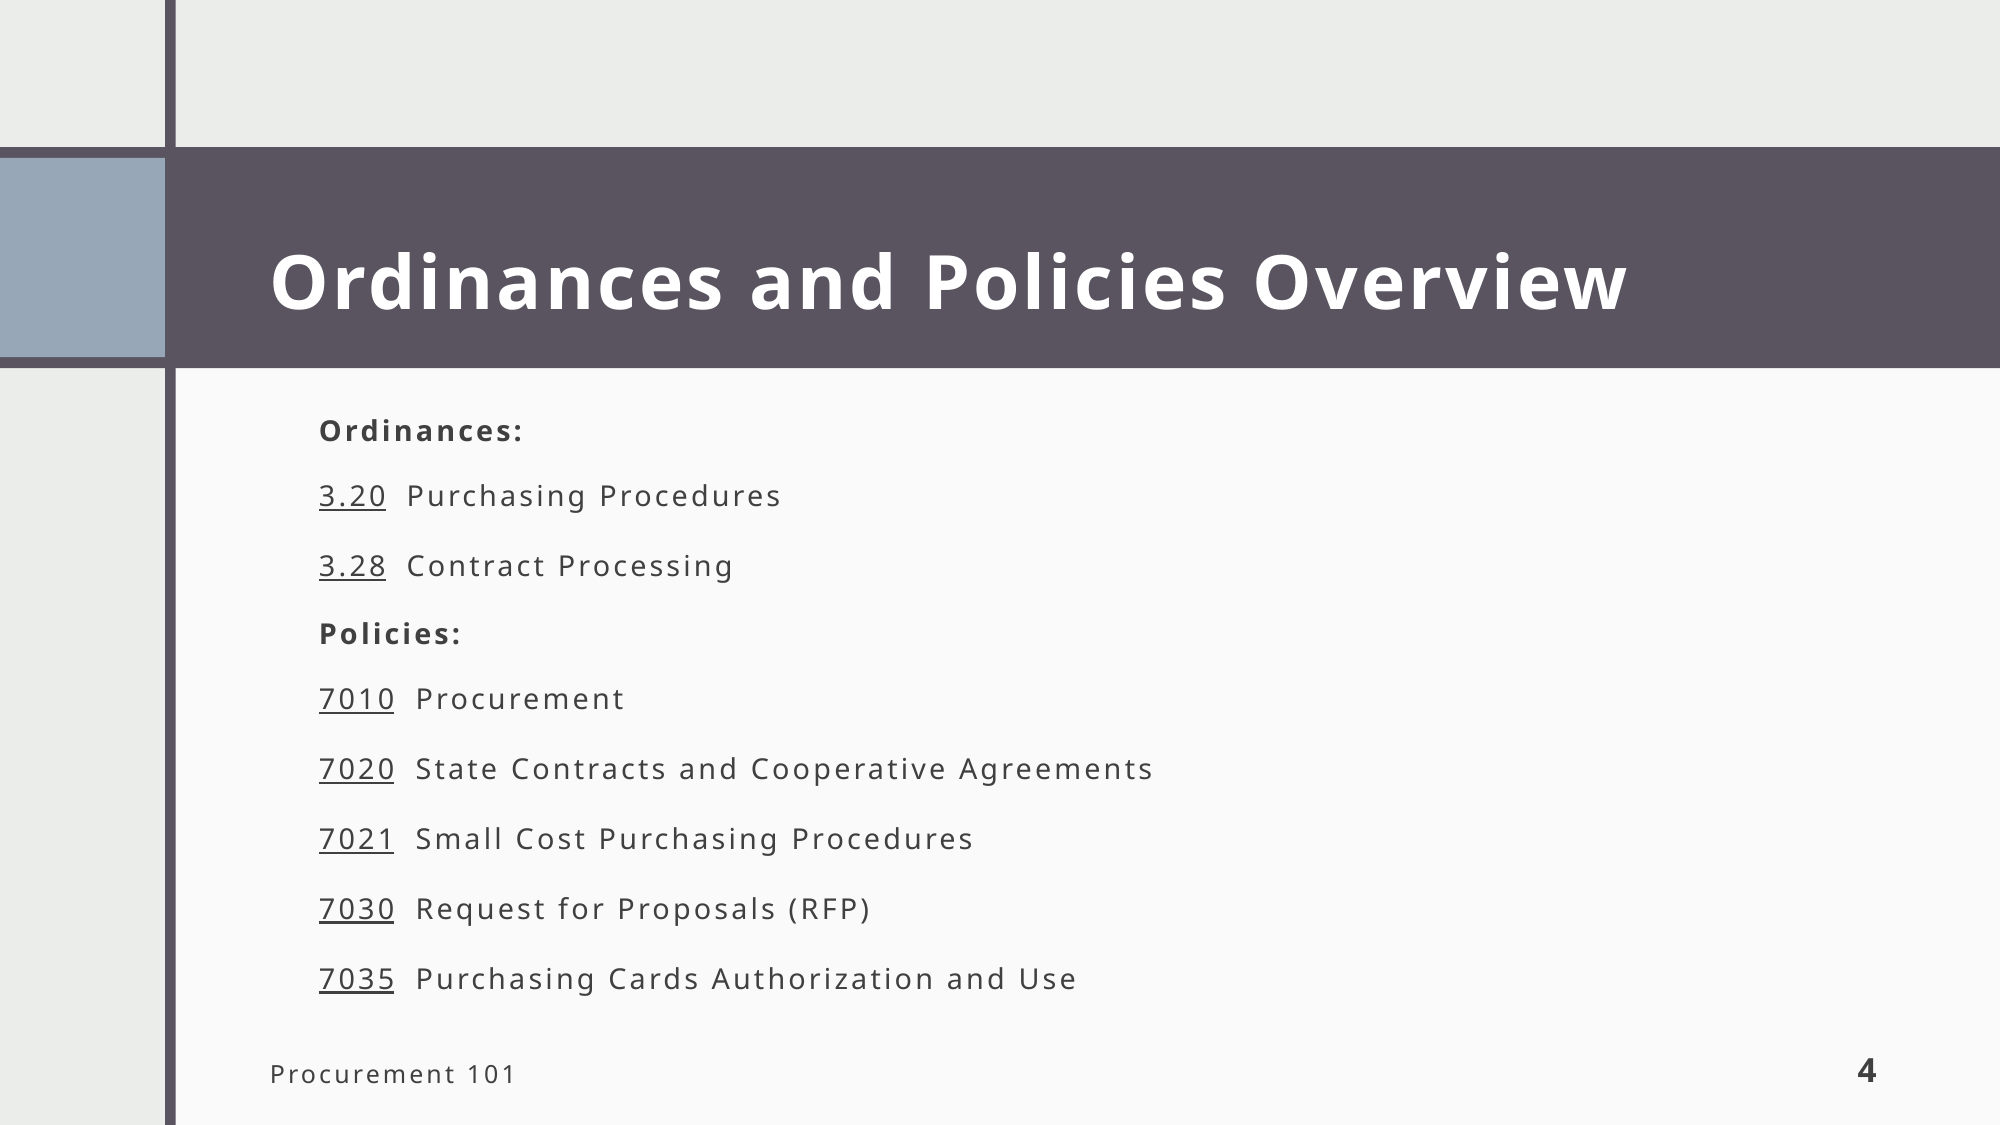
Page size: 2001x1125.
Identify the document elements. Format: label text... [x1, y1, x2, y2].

title Ordinances and Policies Overview [251, 171, 1895, 341]
text_box Ordinances: 3.20 Purchasing Procedures 3.28 Contract Processing Policies: 7010 Procurement 7020 State Contracts and Cooperative Agreements 7021 Small Cost Purchasing Procedures 7030 Request for Proposals (RFP) 7035 Purchasing Cards Authorization and Use [304, 391, 1880, 1010]
slide_number 4 [1733, 1035, 1895, 1110]
footer Procurement 101 [251, 1035, 1193, 1110]
